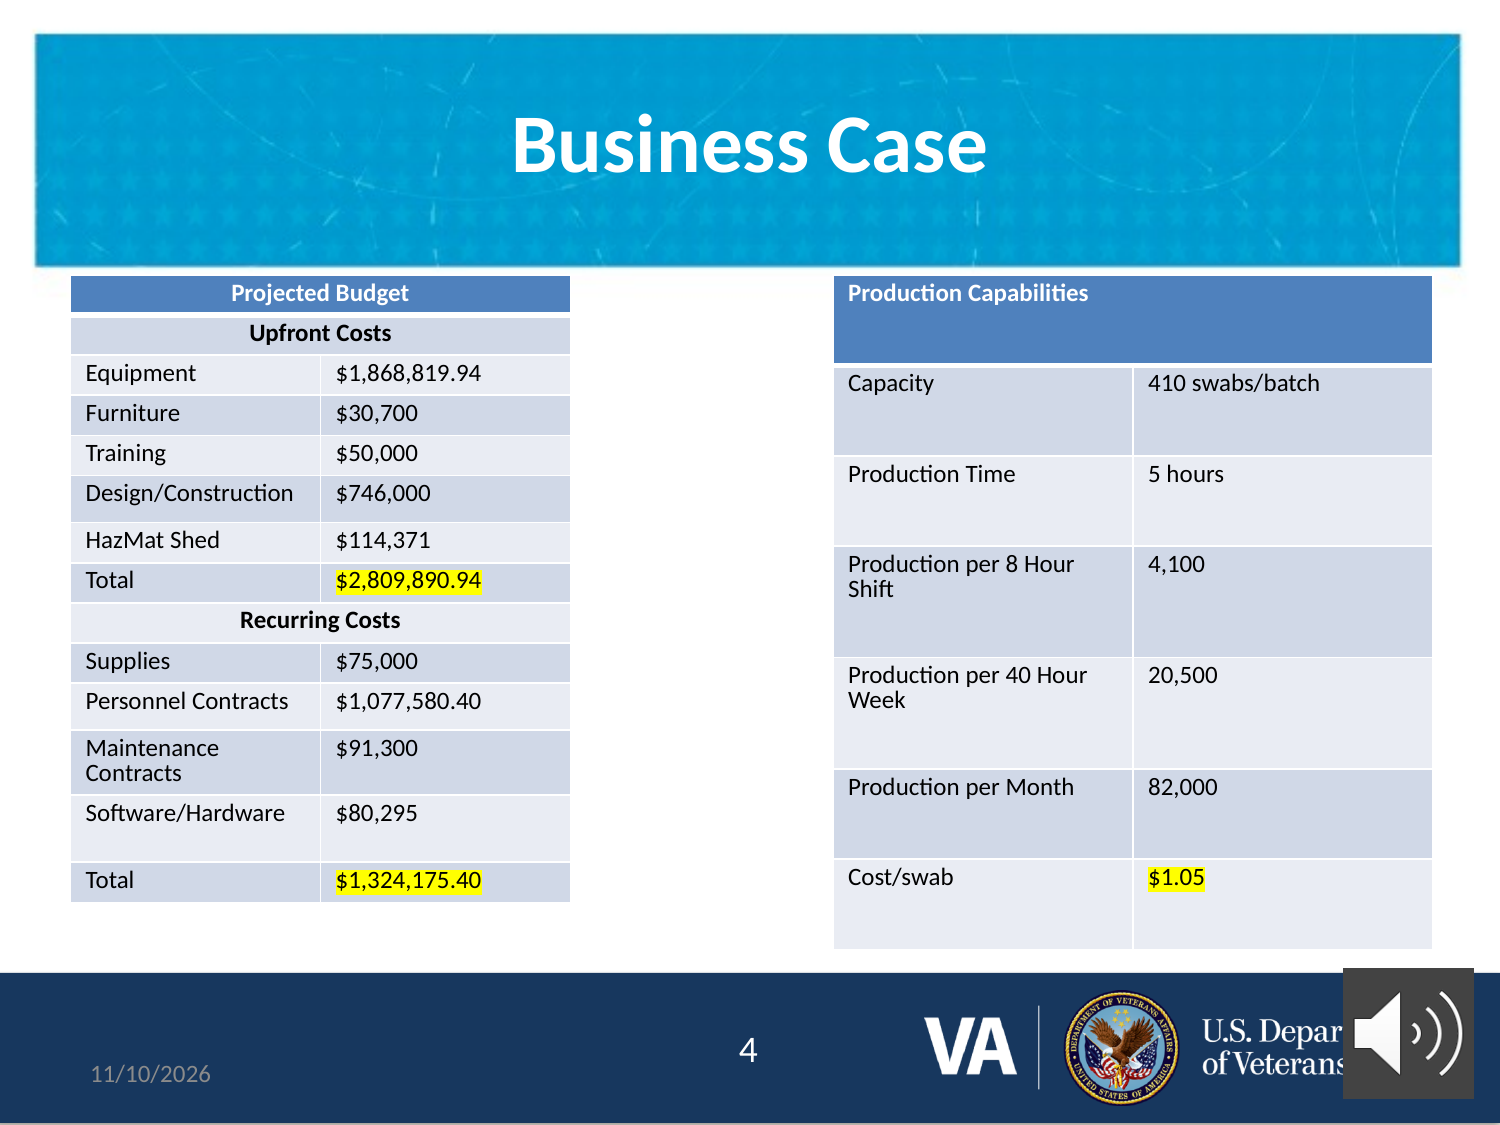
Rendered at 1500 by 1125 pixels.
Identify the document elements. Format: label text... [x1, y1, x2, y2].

table_cell $1,077,580.40 [321, 684, 570, 729]
table_cell $91,300 [321, 731, 570, 794]
table_cell 20,500 [1134, 658, 1432, 768]
table_cell Recurring Costs [71, 604, 570, 642]
table_cell $2,809,890.94 [321, 564, 570, 602]
table_cell Production Time [834, 457, 1132, 545]
table_cell Capacity [834, 368, 1132, 455]
slide_number 4 [1074, 1042, 1337, 1103]
table_cell Training [71, 436, 320, 475]
table_cell Supplies [71, 644, 320, 682]
table_cell $746,000 [321, 476, 570, 522]
table_header Projected Budget [71, 276, 570, 312]
table_cell $75,000 [321, 644, 570, 682]
table_cell Total [71, 564, 320, 602]
table_cell Furniture [71, 396, 320, 435]
table_cell Production per 40 Hour Week [834, 658, 1132, 768]
table_cell Upfront Costs [71, 318, 570, 354]
table_cell $30,700 [321, 396, 570, 435]
table_cell Software/Hardware [71, 796, 320, 861]
table_cell Cost/swab [834, 860, 1132, 949]
table_cell $80,295 [321, 796, 570, 861]
table_cell $50,000 [321, 436, 570, 475]
table_cell $114,371 [321, 523, 570, 562]
table_cell Production per Month [834, 770, 1132, 858]
table_cell Design/Construction [71, 476, 320, 522]
table_cell Equipment [71, 356, 320, 394]
table_cell $1,324,175.40 [321, 863, 570, 902]
picture [0, 0, 1500, 1106]
table_cell 410 swabs/batch [1134, 368, 1432, 455]
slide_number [75, 1042, 425, 1103]
table_cell Total [71, 863, 320, 902]
table_cell HazMat Shed [71, 523, 320, 562]
table_cell 82,000 [1134, 770, 1432, 858]
table_cell Production per 8 Hour Shift [834, 547, 1132, 657]
table_cell Maintenance Contracts [71, 731, 320, 794]
title Business Case [75, 45, 1425, 233]
table_cell $1.05 [1134, 860, 1432, 949]
table_header Production Capabilities [834, 276, 1432, 363]
table_cell $1,868,819.94 [321, 356, 570, 394]
table_cell 4,100 [1134, 547, 1432, 657]
table_cell 5 hours [1134, 457, 1432, 545]
table_cell Personnel Contracts [71, 684, 320, 729]
